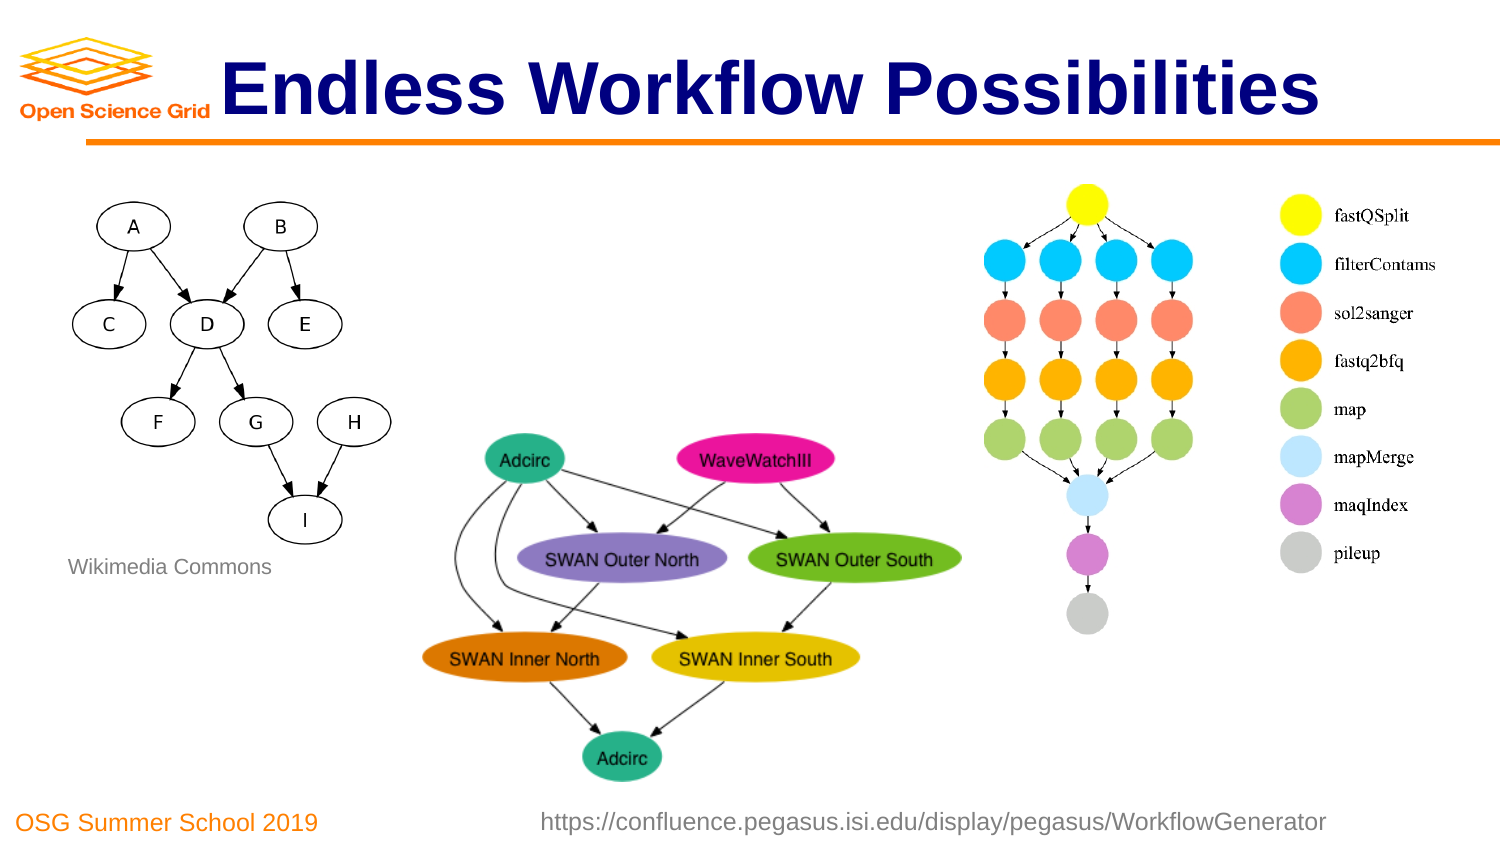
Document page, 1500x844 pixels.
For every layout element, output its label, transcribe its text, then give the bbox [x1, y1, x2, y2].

text_box Wikimedia Commons [53, 545, 417, 587]
picture [984, 183, 1500, 635]
text_box https://confluence.pegasus.isi.edu/display/pegasus/WorkflowGenerator [525, 798, 1393, 843]
picture [64, 195, 398, 553]
picture [422, 433, 962, 782]
title Endless Workflow Possibilities [201, 14, 1342, 155]
picture [0, 20, 201, 134]
